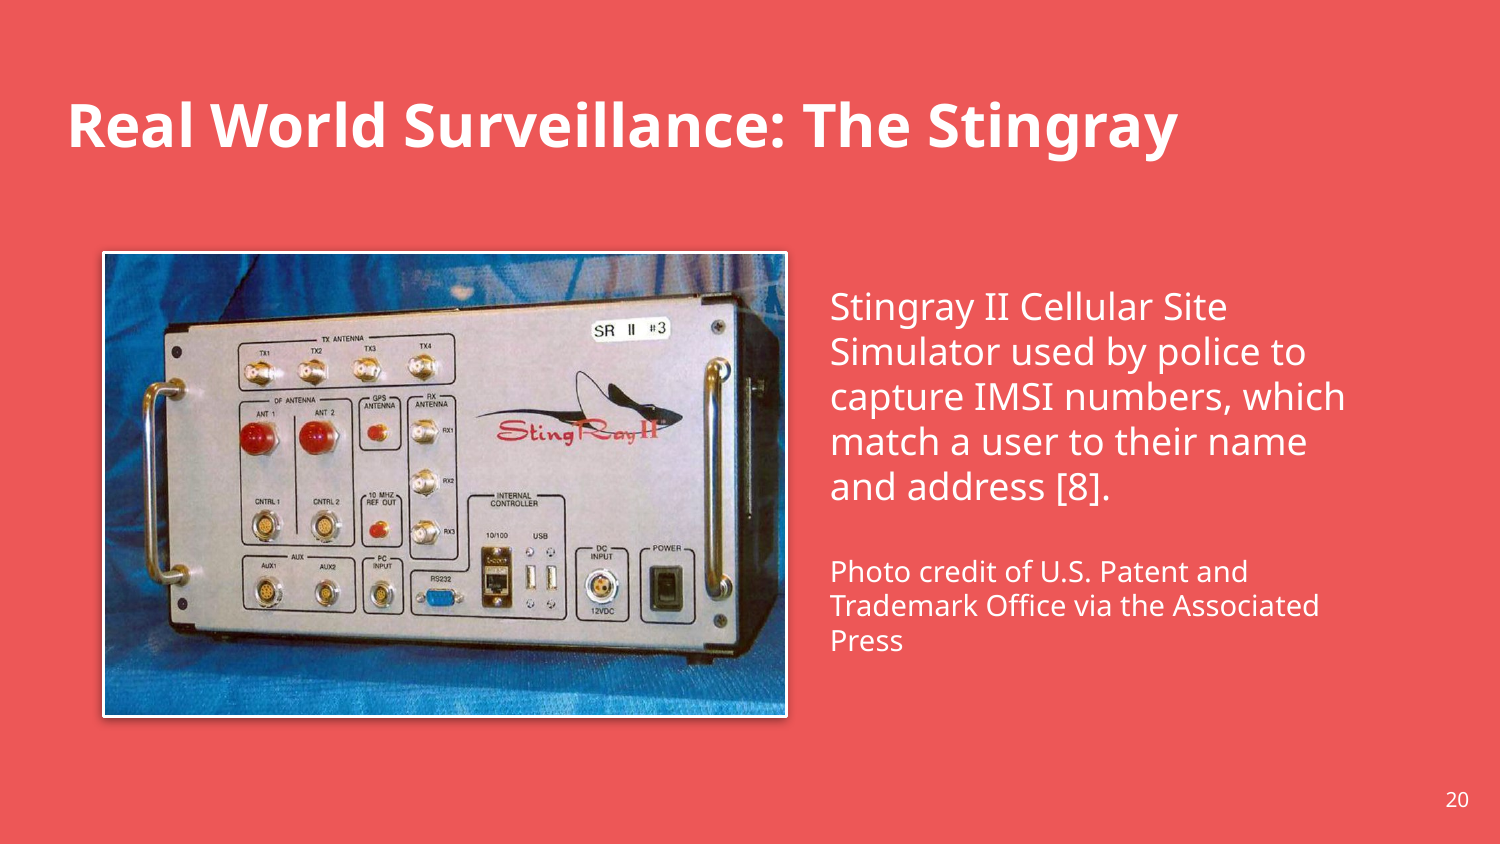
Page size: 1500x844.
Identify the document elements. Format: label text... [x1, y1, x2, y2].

slide_number 20 [1394, 769, 1484, 834]
picture [104, 253, 786, 716]
title Real World Surveillance: The Stingray [51, 72, 1449, 176]
text_box Stingray II Cellular Site Simulator used by police to capture IMSI numbers, which match a user to their name and address [8]. Photo credit of U.S. Patent and Trademark Office via the Associated Press [814, 274, 1395, 667]
